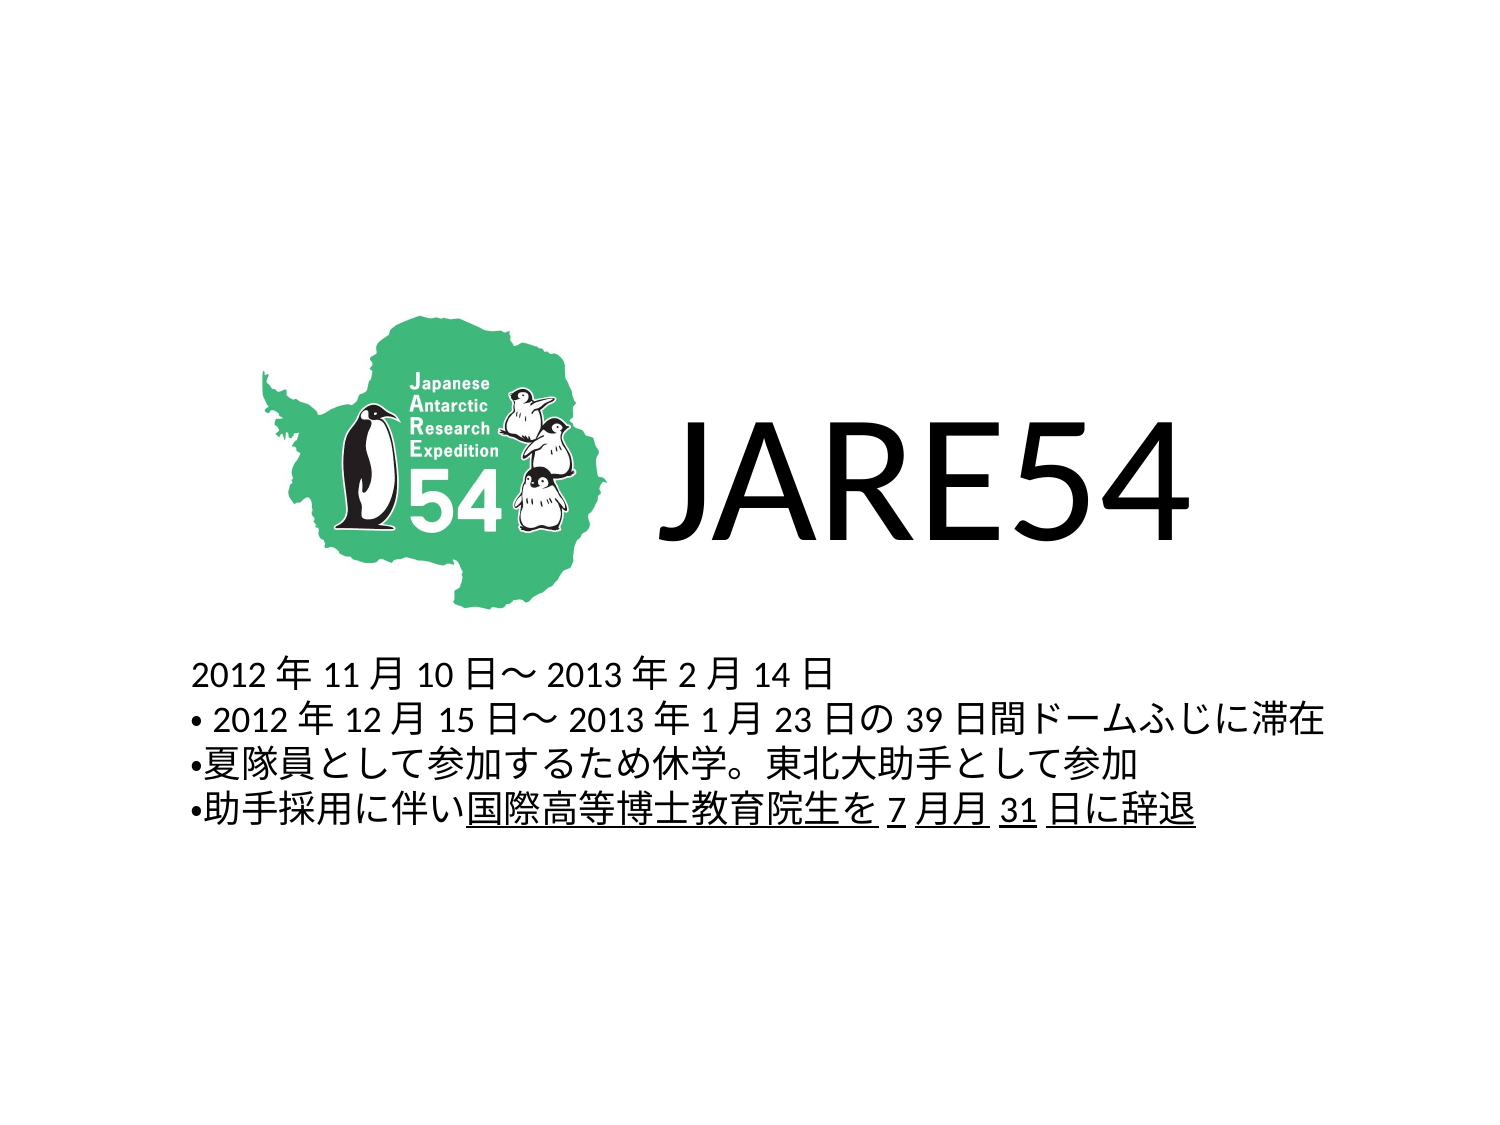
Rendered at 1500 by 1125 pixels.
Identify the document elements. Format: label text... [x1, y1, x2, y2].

picture [260, 314, 608, 610]
text_box JARE54 [641, 349, 1208, 585]
text_box 2012年11月10日～2013年2月14日 ・2012年12月15日～2013年1月23日の39日間ドームふじに滞在 ・夏隊員として参加するため休学。東北大助手として参加 ・助手採用に伴い国際高等博士教育院生を7月月31日に辞退 [175, 642, 1341, 838]
